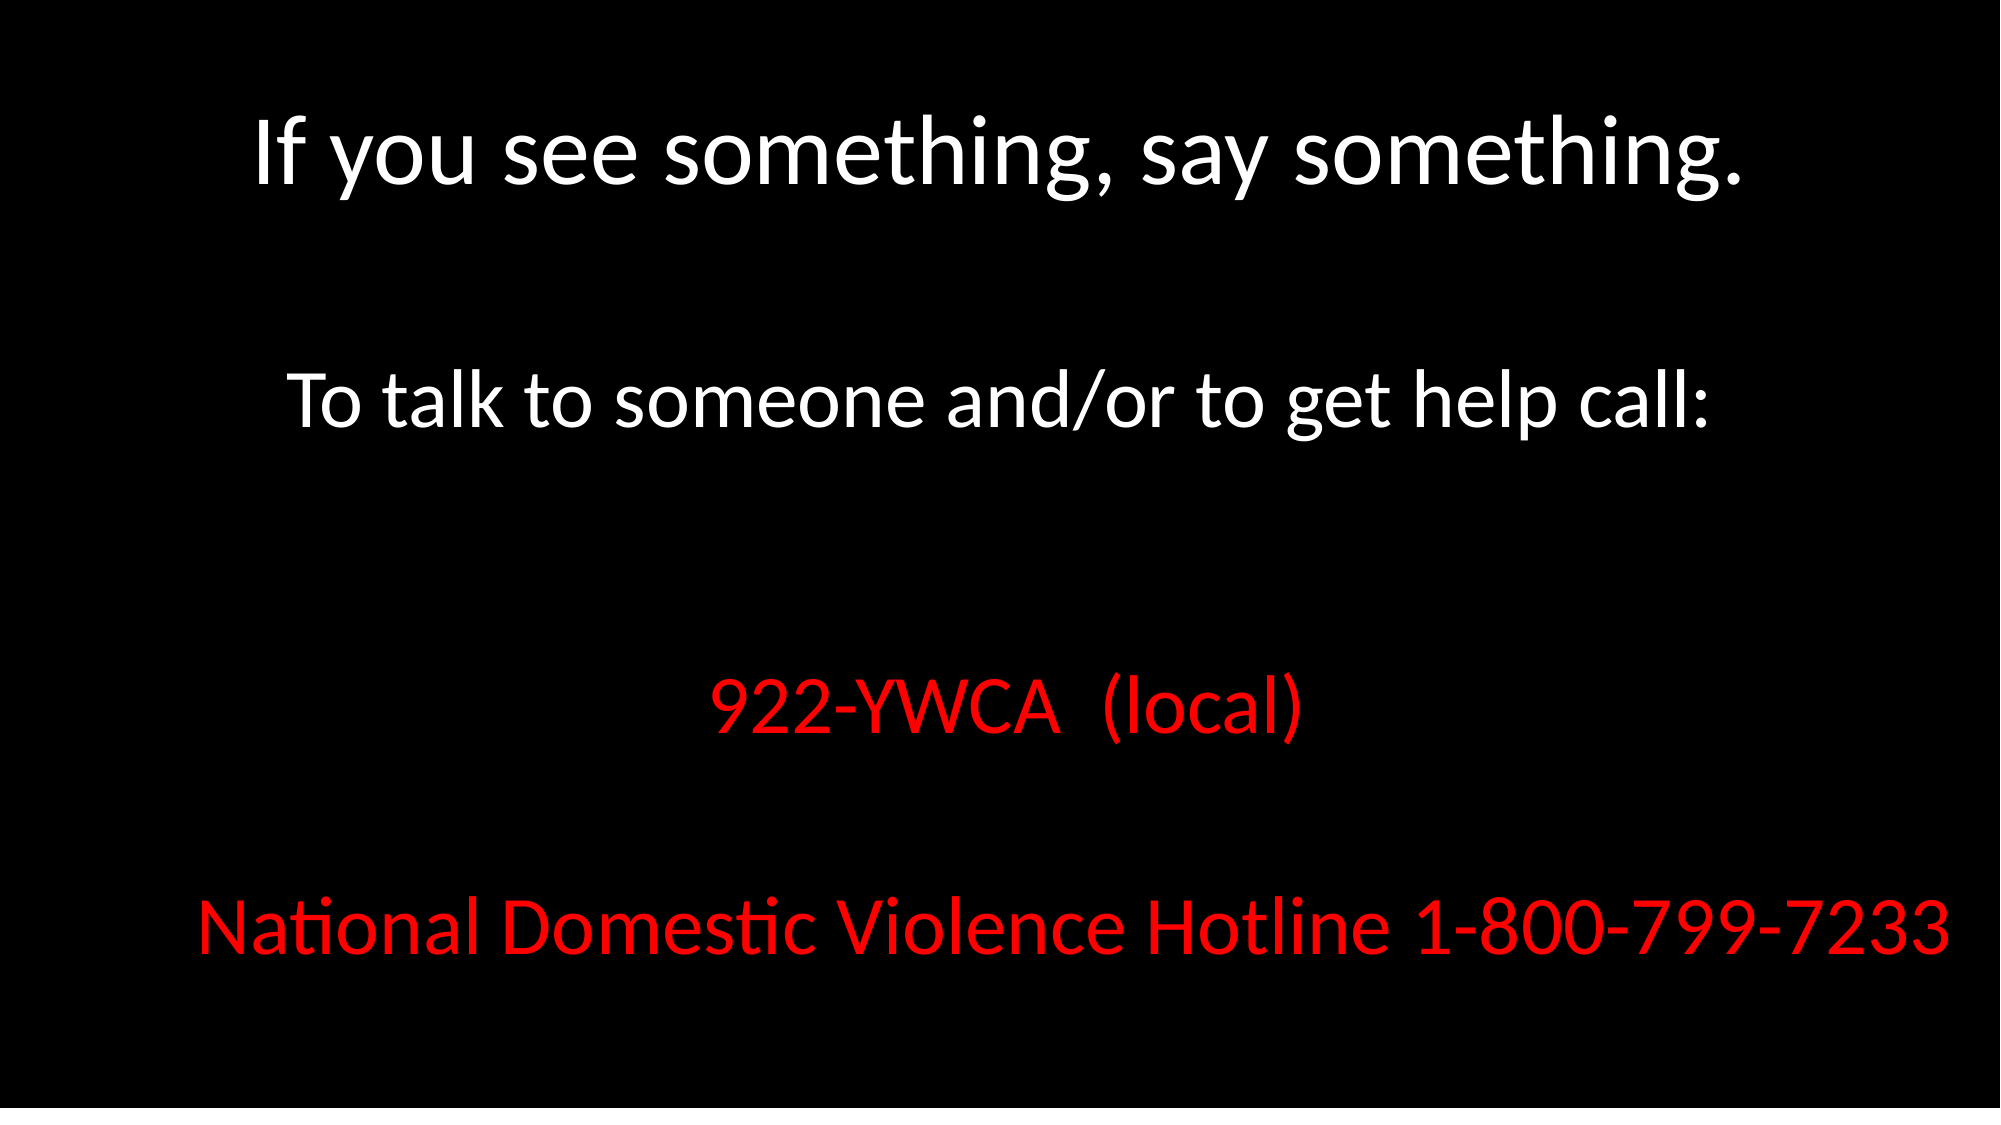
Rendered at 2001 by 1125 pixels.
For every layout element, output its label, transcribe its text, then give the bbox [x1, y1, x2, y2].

list If you see something, say something. To talk to someone and/or to get help call: 922-YWCA (local) National Domestic Violence Hotline 1-800-799-7233 [0, 0, 2000, 1108]
